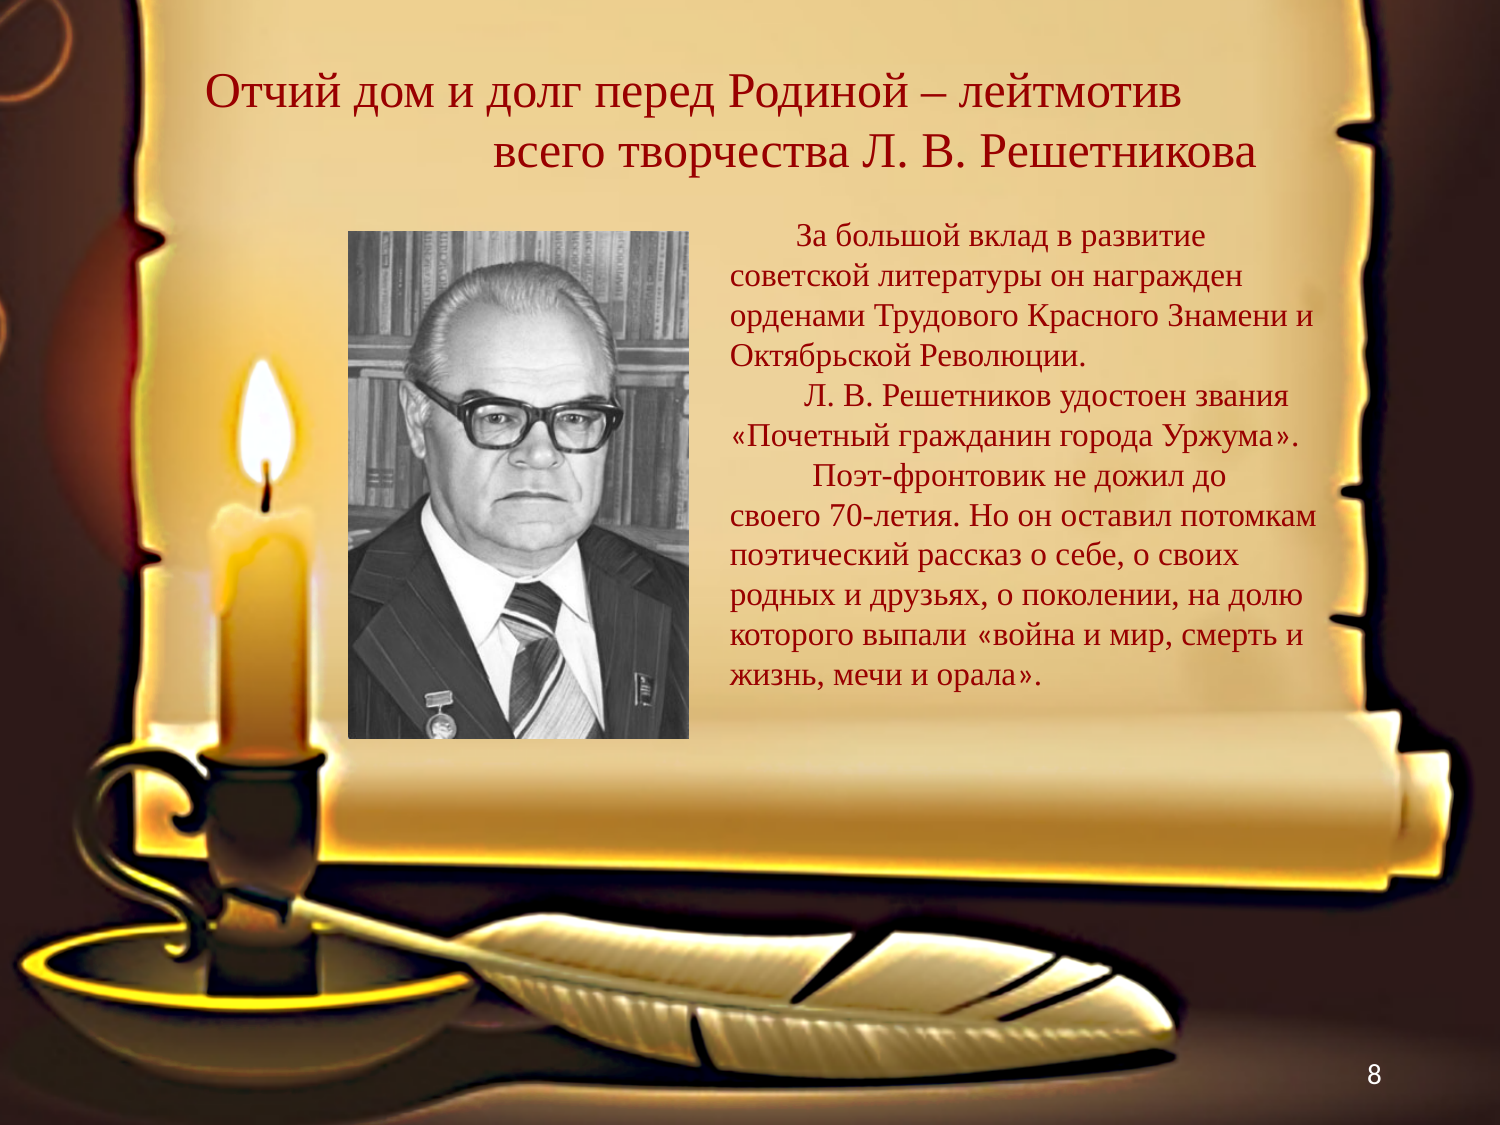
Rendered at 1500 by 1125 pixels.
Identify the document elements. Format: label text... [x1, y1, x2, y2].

text_box За большой вклад в развитие советской литературы он награжден орденами Трудового Красного Знамени и Октябрьской Революции. Л. В. Решетников удостоен звания «Почетный гражданин города Уржума». Поэт-фронтовик не дожил до своего 70-летия. Но он оставил потомкам поэтический рассказ о себе, о своих родных и друзьях, о поколении, на долю которого выпали «война и мир, смерть и жизнь, мечи и орала». [714, 205, 1336, 980]
text_box Отчий дом и долг перед Родиной – лейтмотив всего творчества Л. В. Решетникова [189, 49, 1348, 185]
text_box [726, 515, 1348, 612]
picture [0, 0, 1500, 1125]
slide_number 8 [1059, 1042, 1397, 1103]
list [348, 231, 689, 739]
